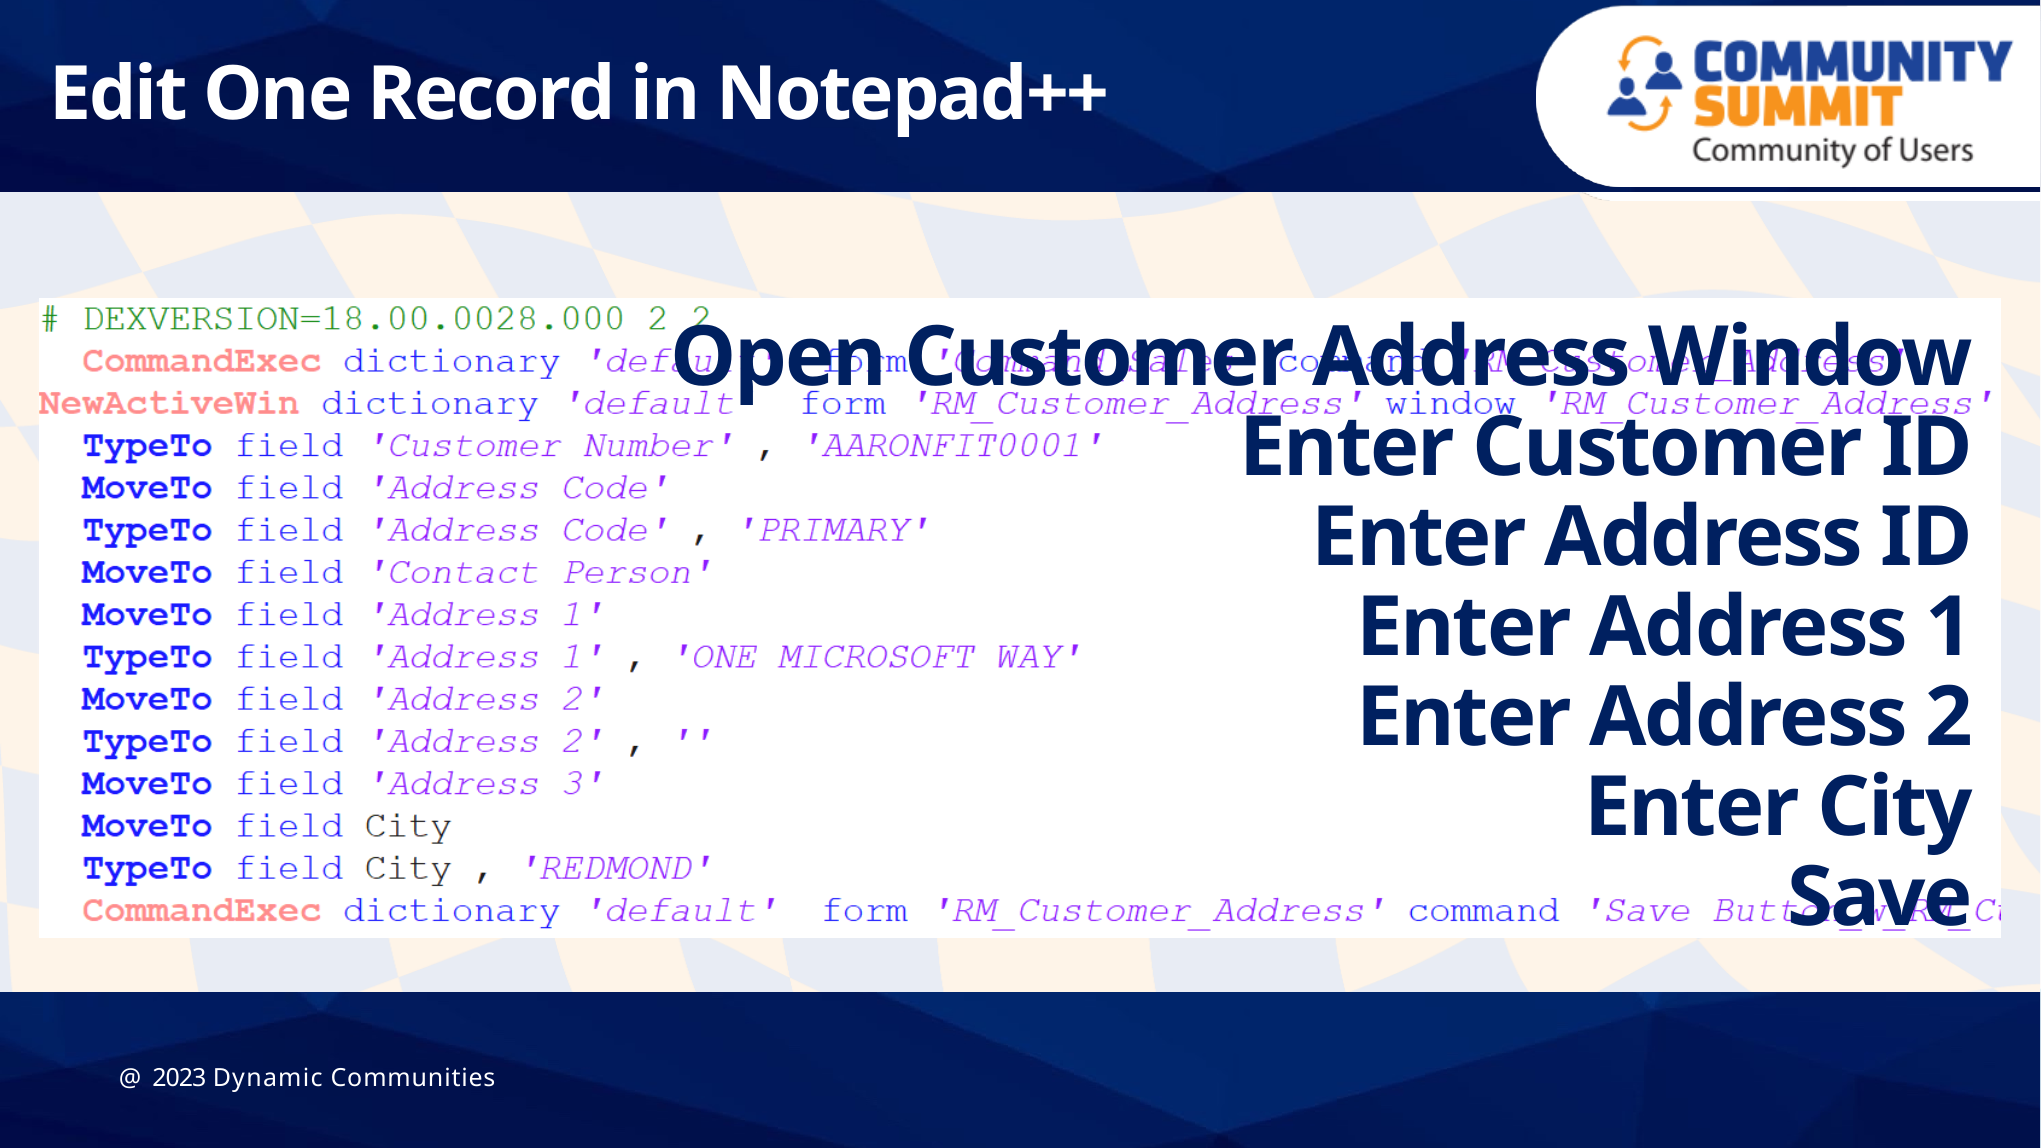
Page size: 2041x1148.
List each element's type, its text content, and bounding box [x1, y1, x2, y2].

picture [1620, 0, 2041, 5]
picture [0, 0, 2041, 1148]
title Edit One Record in Notepad++ [25, 0, 1620, 191]
